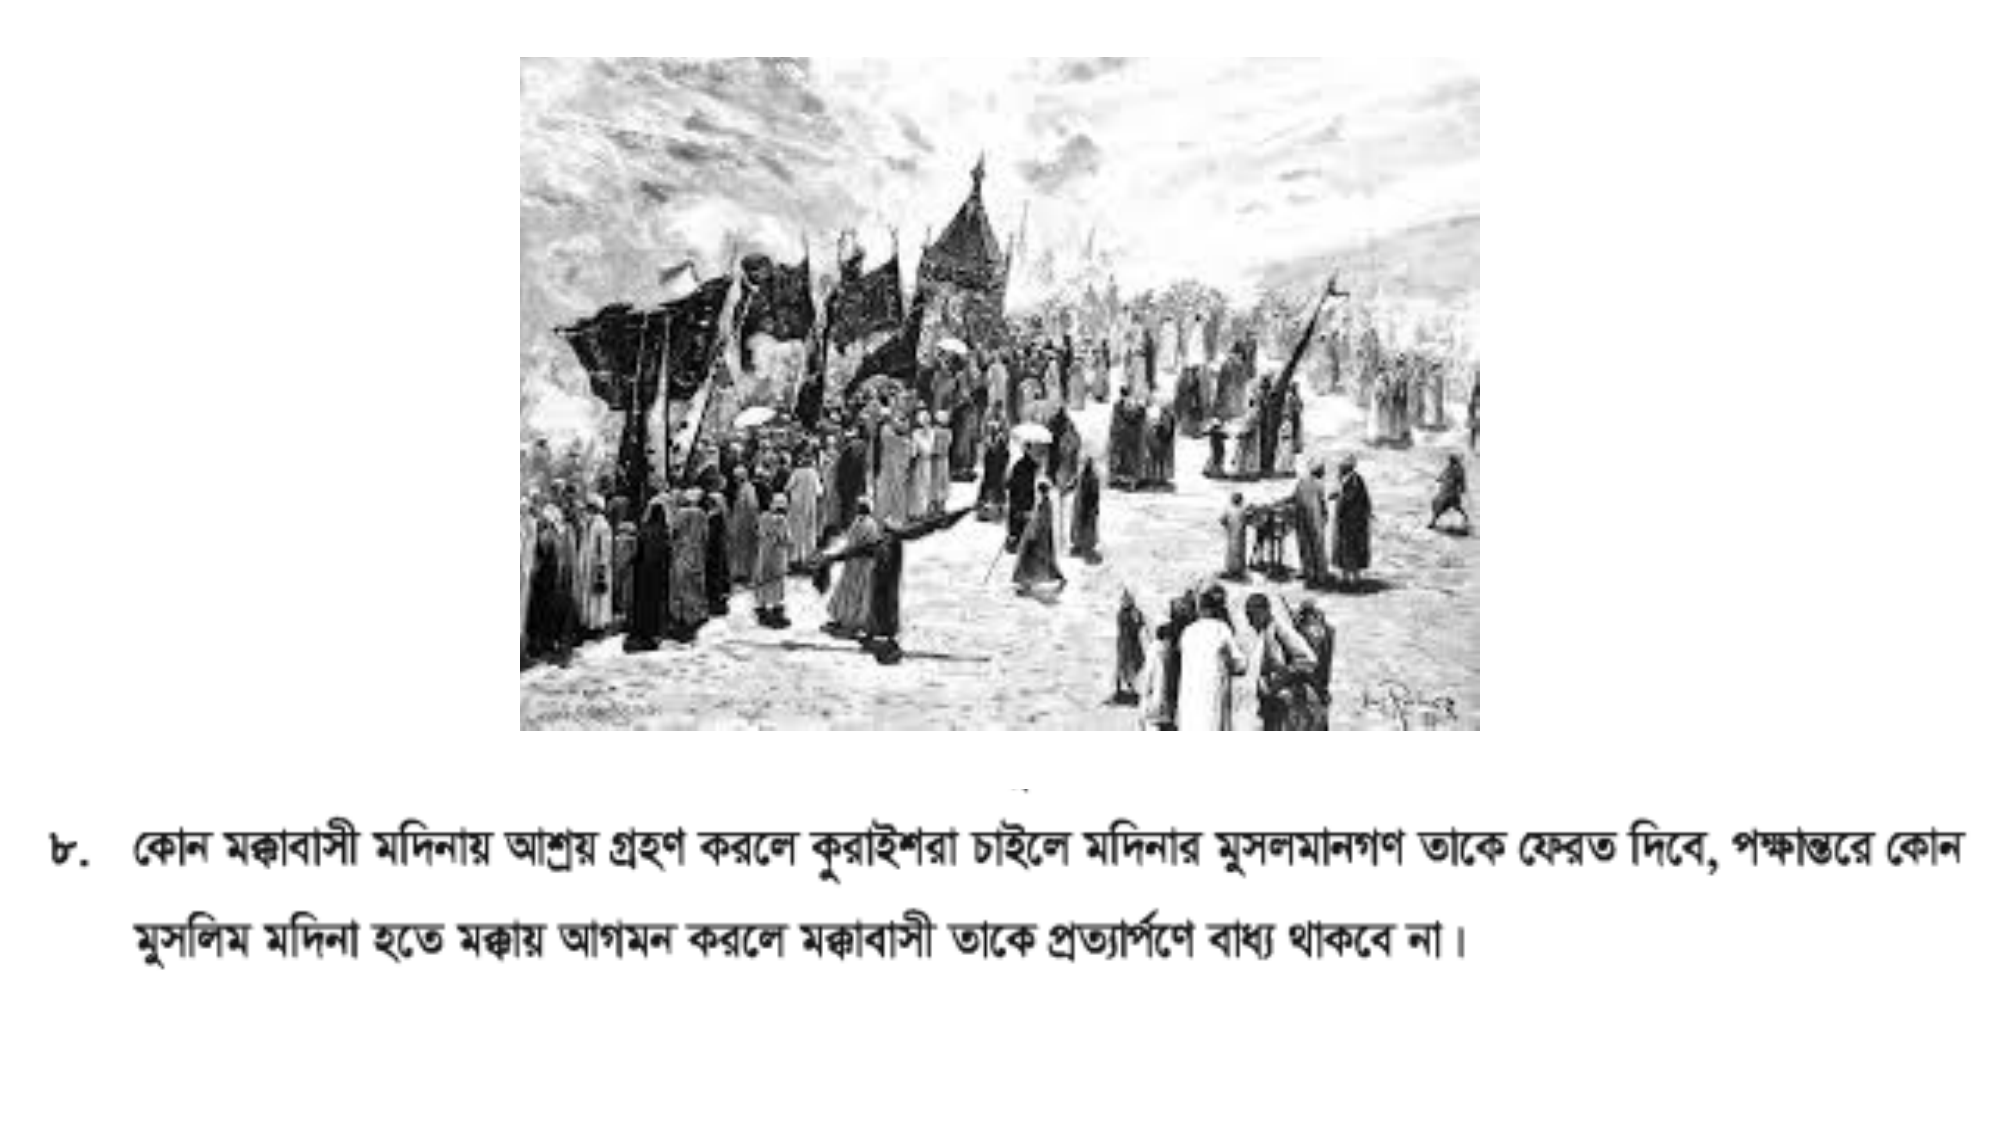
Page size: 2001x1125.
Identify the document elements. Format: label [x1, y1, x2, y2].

picture [520, 57, 1480, 731]
picture [0, 789, 2000, 993]
